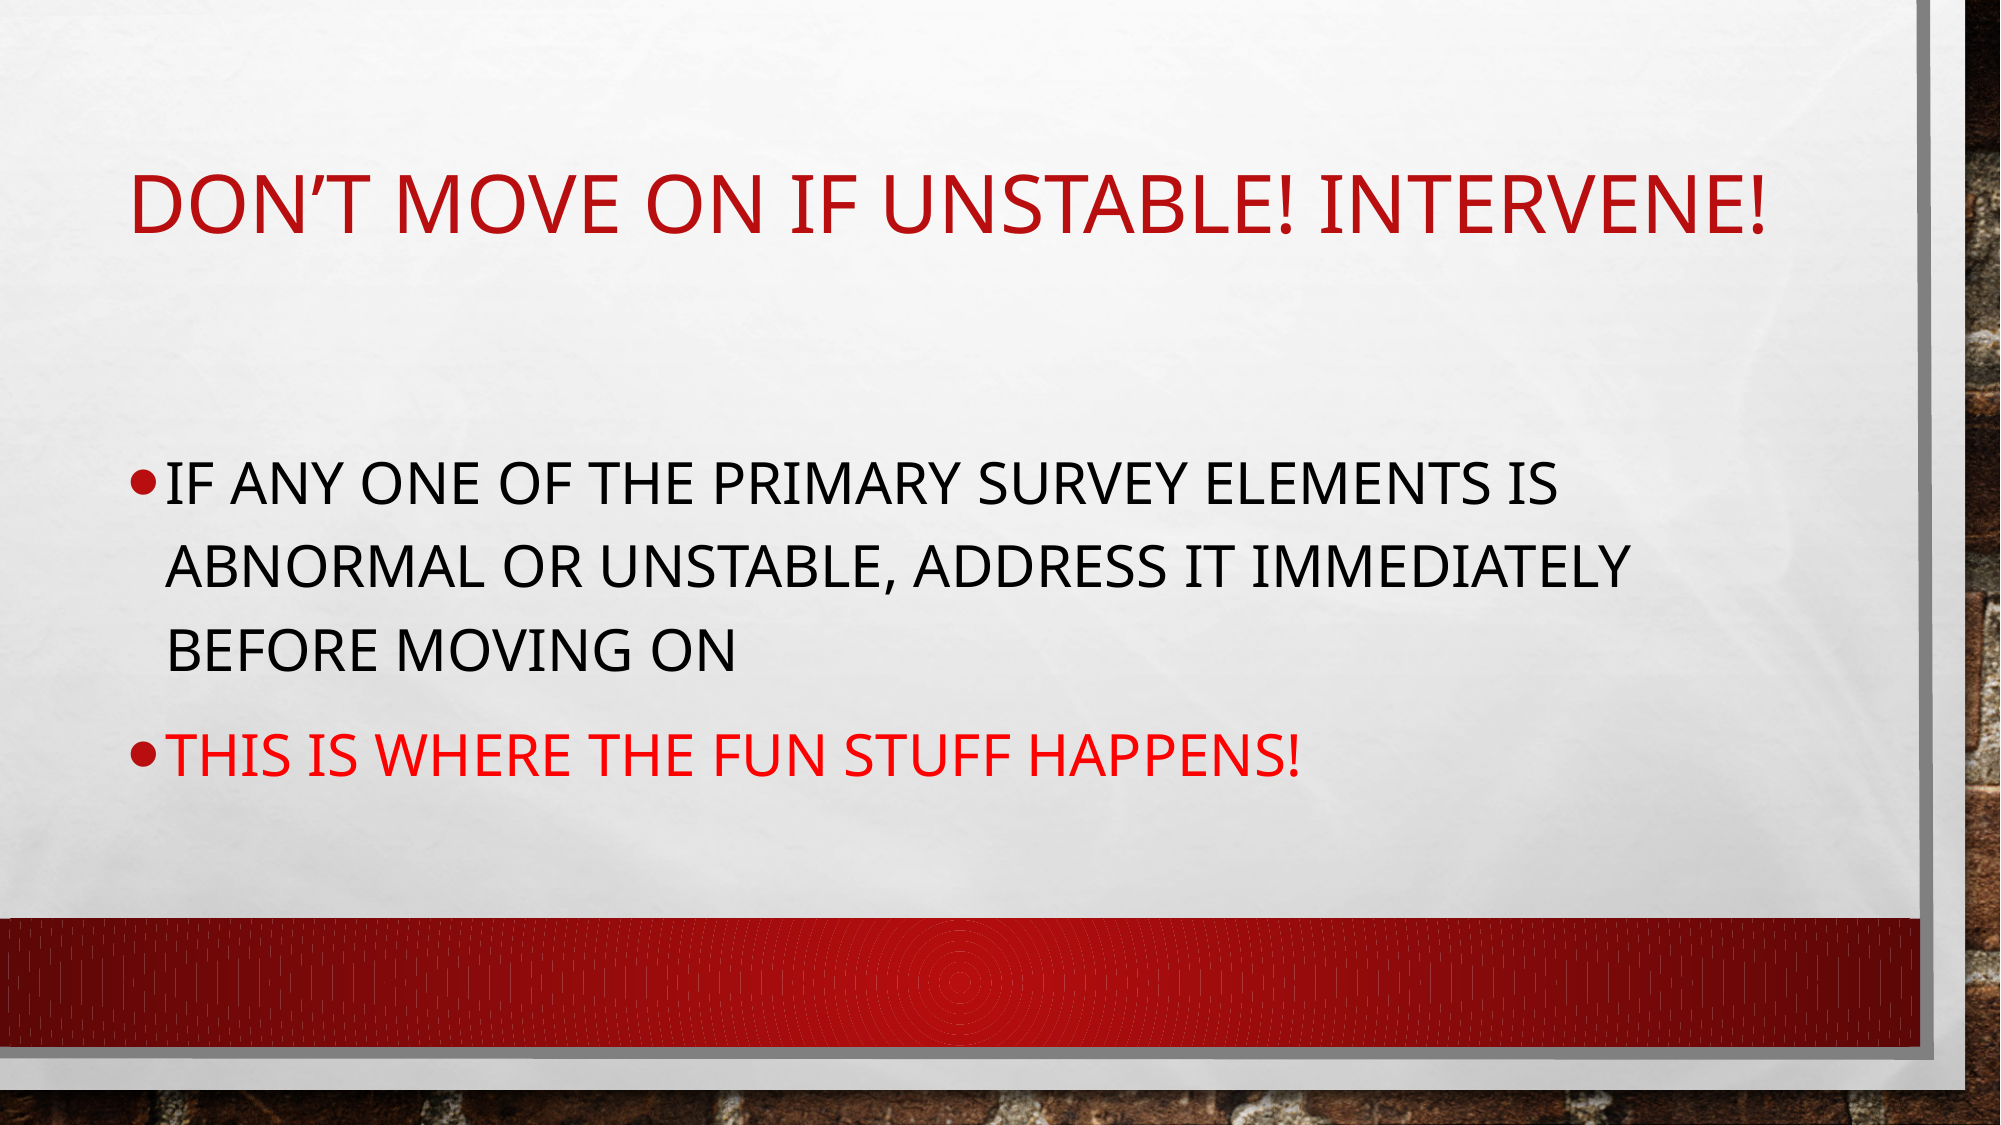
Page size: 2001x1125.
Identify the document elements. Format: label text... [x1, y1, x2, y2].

picture [0, 0, 2000, 1125]
title Don’t move on if unstable! Intervene! [112, 112, 1818, 302]
list If any one of the primary survey elements is abnormal or unstable, Address it immediately before moving on This is where the fun stuff happens! [112, 338, 1818, 882]
